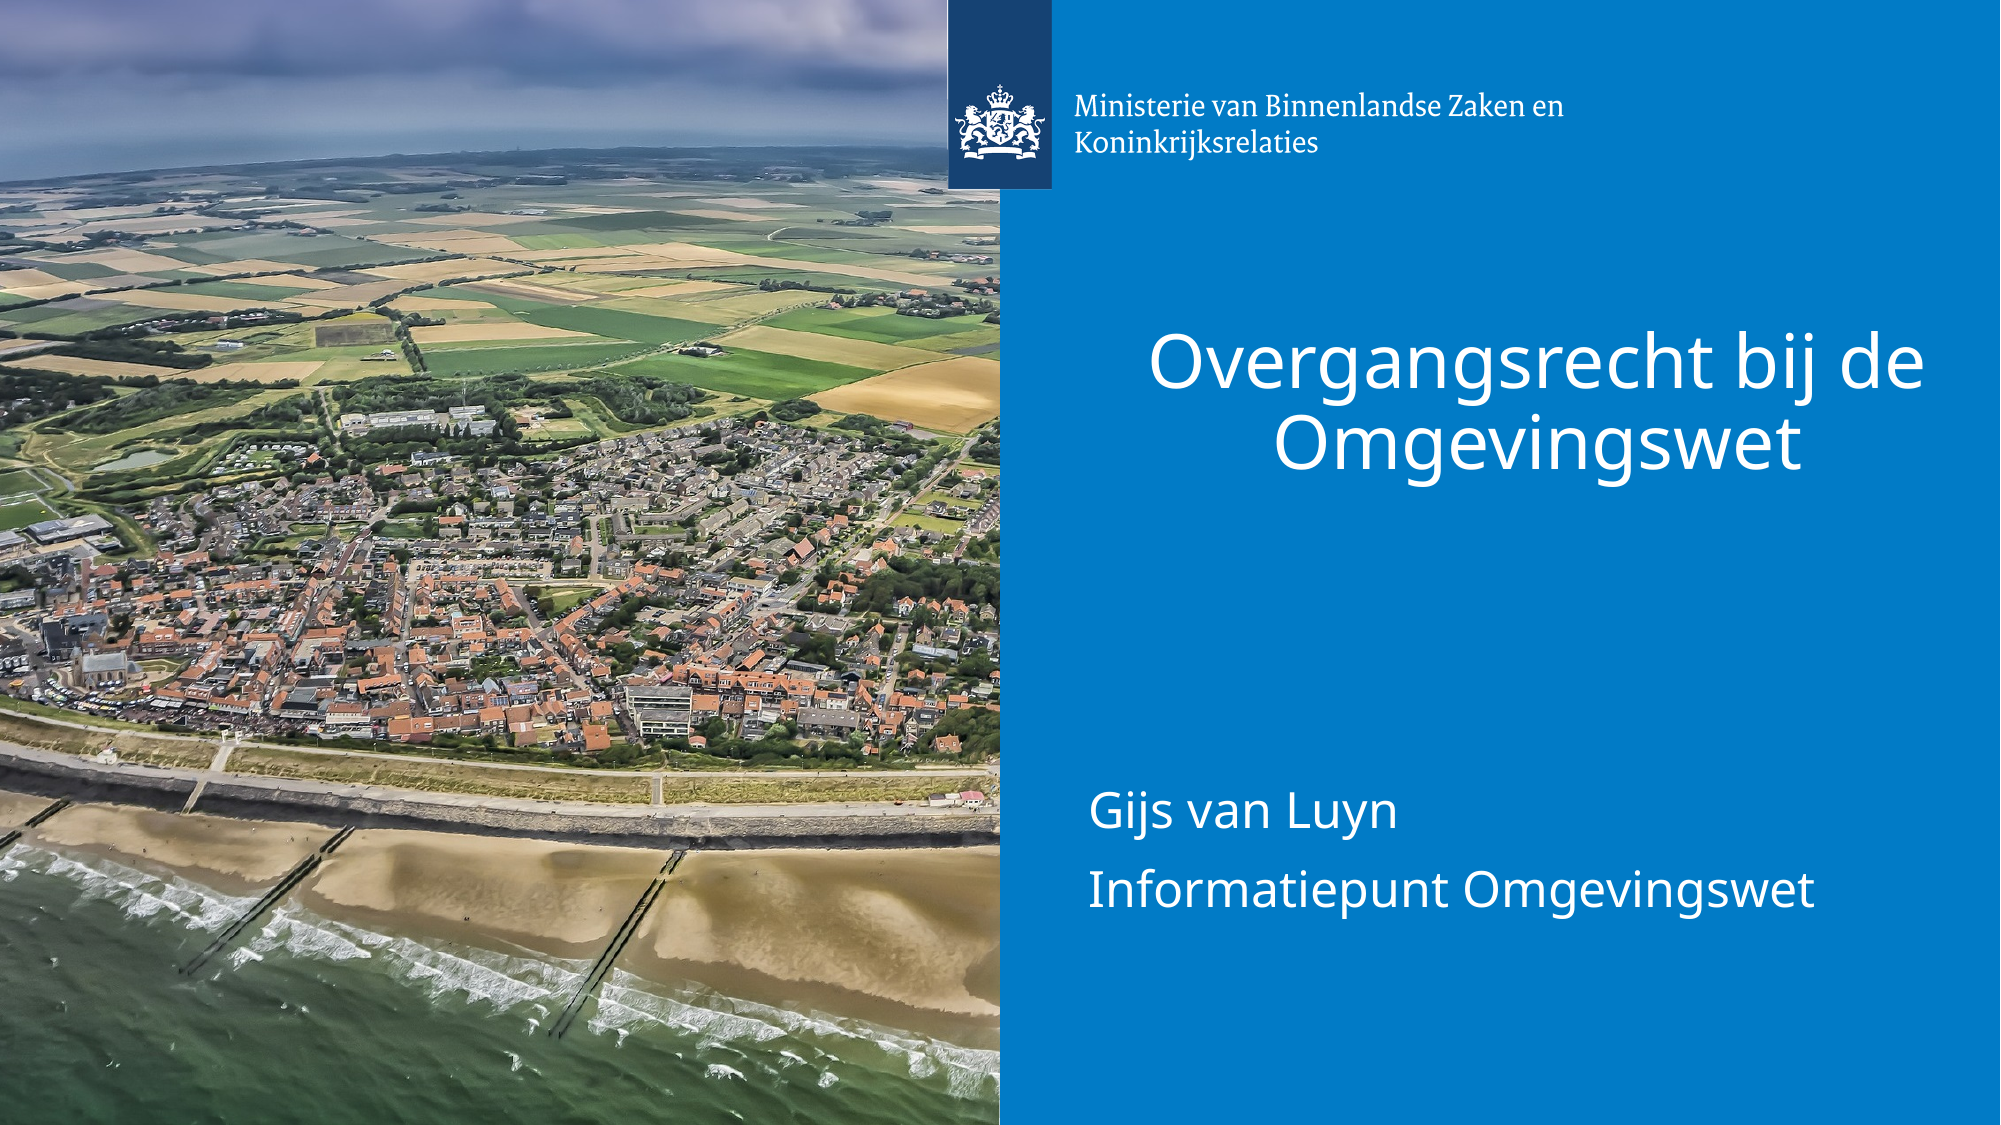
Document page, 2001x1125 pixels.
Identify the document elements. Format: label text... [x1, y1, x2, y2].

title Overgangsrecht bij de Omgevingswet [1074, 309, 2000, 693]
subtitle Gijs van Luyn Informatiepunt Omgevingswet [1071, 770, 1893, 1036]
picture [0, 0, 2001, 1125]
